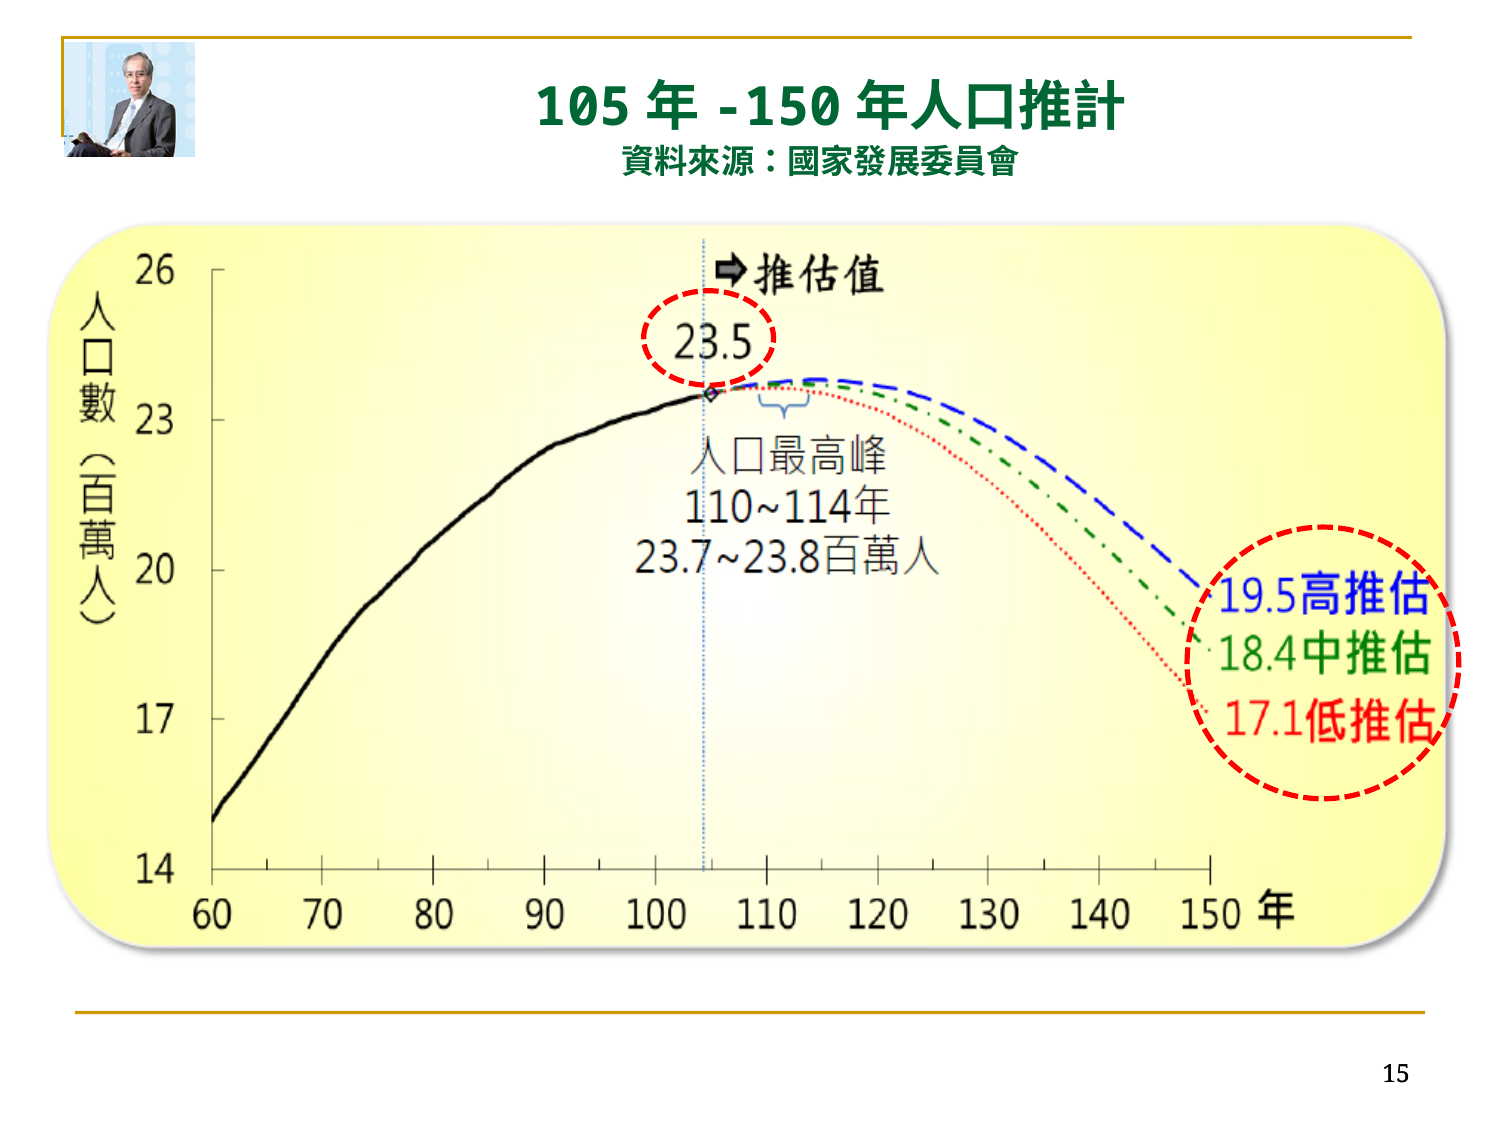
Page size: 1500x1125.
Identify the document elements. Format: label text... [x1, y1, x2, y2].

picture [41, 209, 1459, 965]
picture [64, 42, 195, 158]
title 105年-150年人口推計 資料來源：國家發展委員會 [218, 42, 1424, 207]
text_box 15 [1074, 1024, 1425, 1100]
